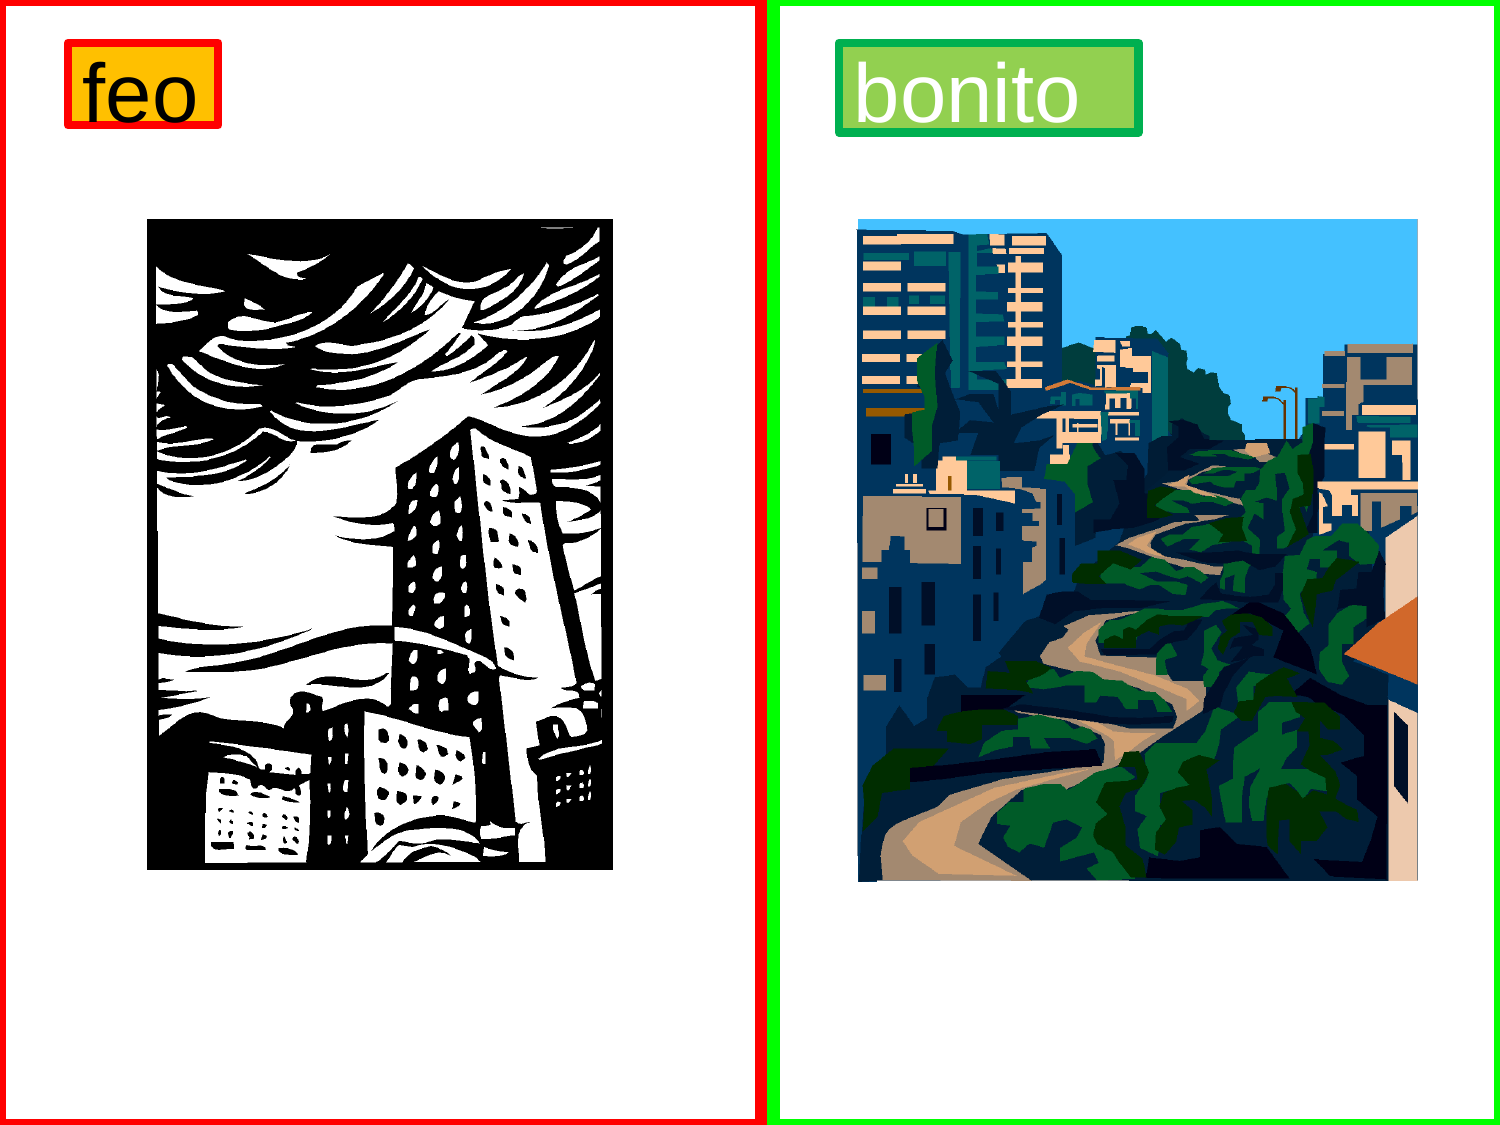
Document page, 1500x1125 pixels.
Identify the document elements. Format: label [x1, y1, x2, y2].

picture [147, 219, 613, 870]
picture [855, 219, 1418, 882]
text_box [773, 0, 1500, 1125]
text_box [0, 0, 762, 1125]
